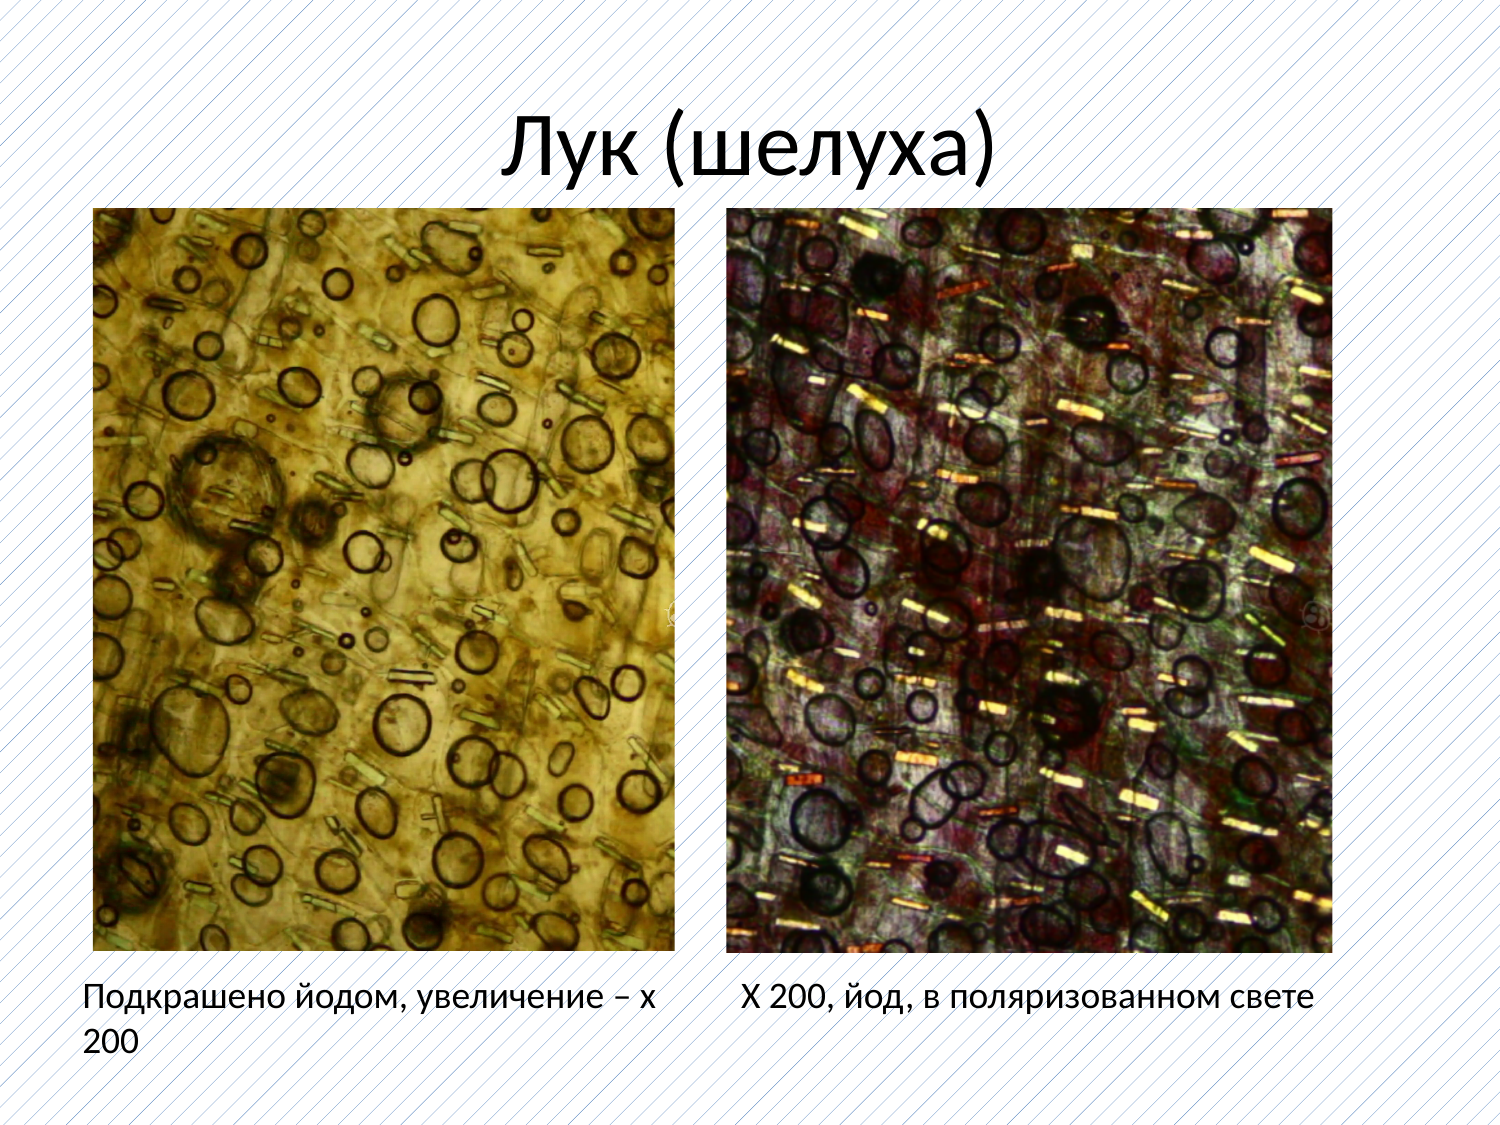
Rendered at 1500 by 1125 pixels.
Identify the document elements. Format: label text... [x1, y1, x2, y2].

picture [726, 207, 1333, 953]
text_box Подкрашено йодом, увеличение – х 200 [67, 964, 706, 1069]
title Лук (шелуха) [75, 45, 1425, 233]
text_box Х 200, йод, в поляризованном свете [726, 964, 1353, 1024]
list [92, 207, 675, 951]
